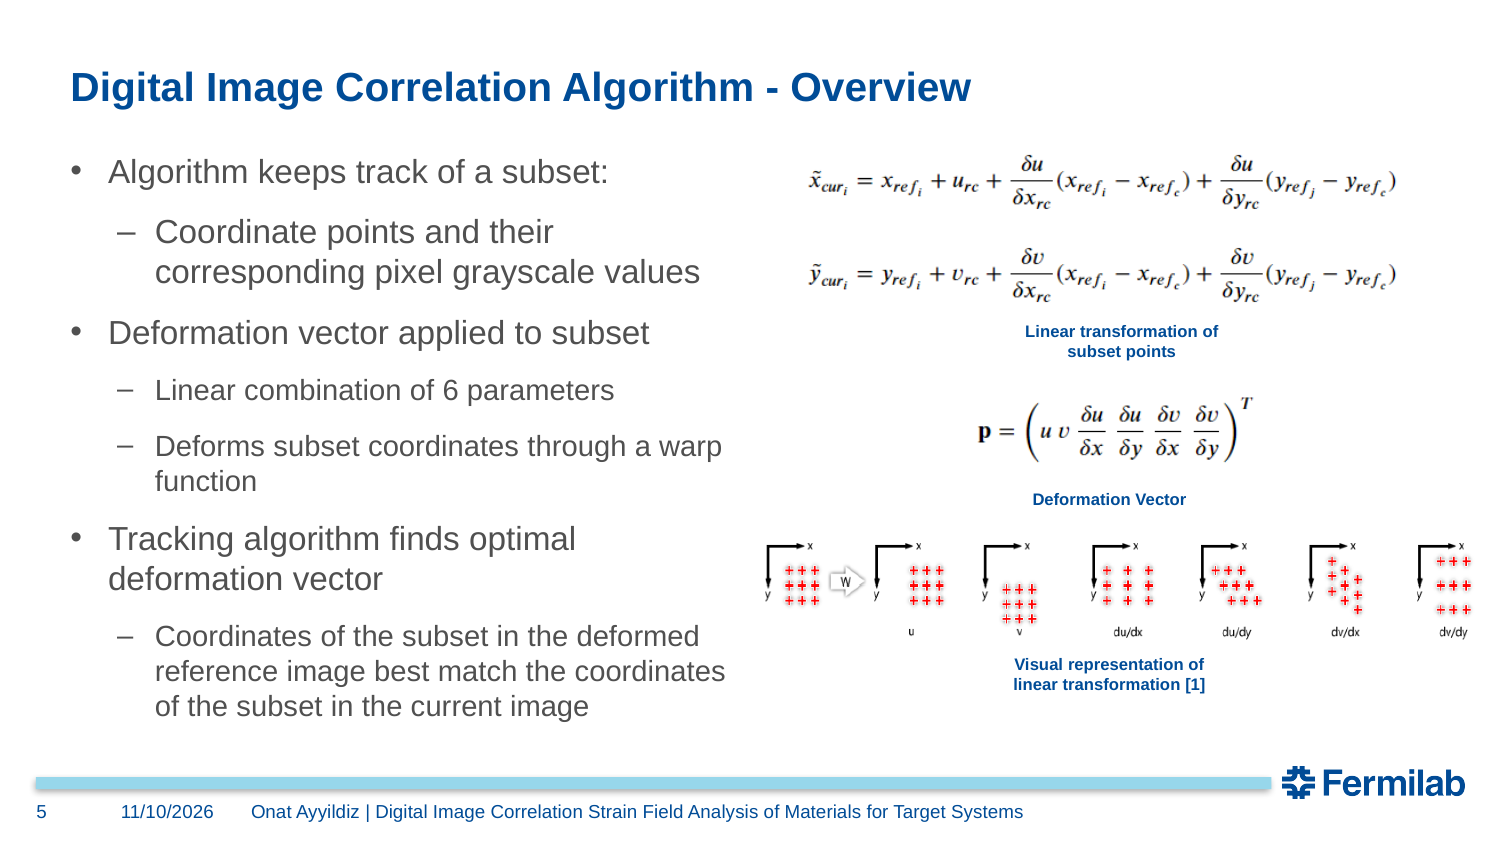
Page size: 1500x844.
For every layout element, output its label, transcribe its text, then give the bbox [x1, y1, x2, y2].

text_box Visual representation of linear transformation [1] [995, 651, 1224, 694]
text_box Linear transformation of subset points [1007, 324, 1237, 362]
picture [749, 529, 1487, 643]
list Algorithm keeps track of a subset: Coordinate points and their corresponding pixel grayscale values Deformation vector applied to subset Linear combination of 6 parameters Deforms subset coordinates through a warp function Tracking algorithm finds optimal deformation vector Coordinates of the subset in the deformed reference image best match the coordinates of the subset in the current image [70, 150, 735, 736]
slide_number 5 [36, 800, 105, 830]
picture [794, 147, 1418, 317]
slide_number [120, 800, 232, 830]
picture [965, 386, 1274, 477]
text_box Deformation Vector [995, 483, 1224, 509]
picture [1282, 766, 1465, 799]
title Digital Image Correlation Algorithm - Overview [70, 56, 1496, 110]
footer Onat Ayyildiz | Digital Image Correlation Strain Field Analysis of Materials for Target Systems [251, 800, 1279, 831]
